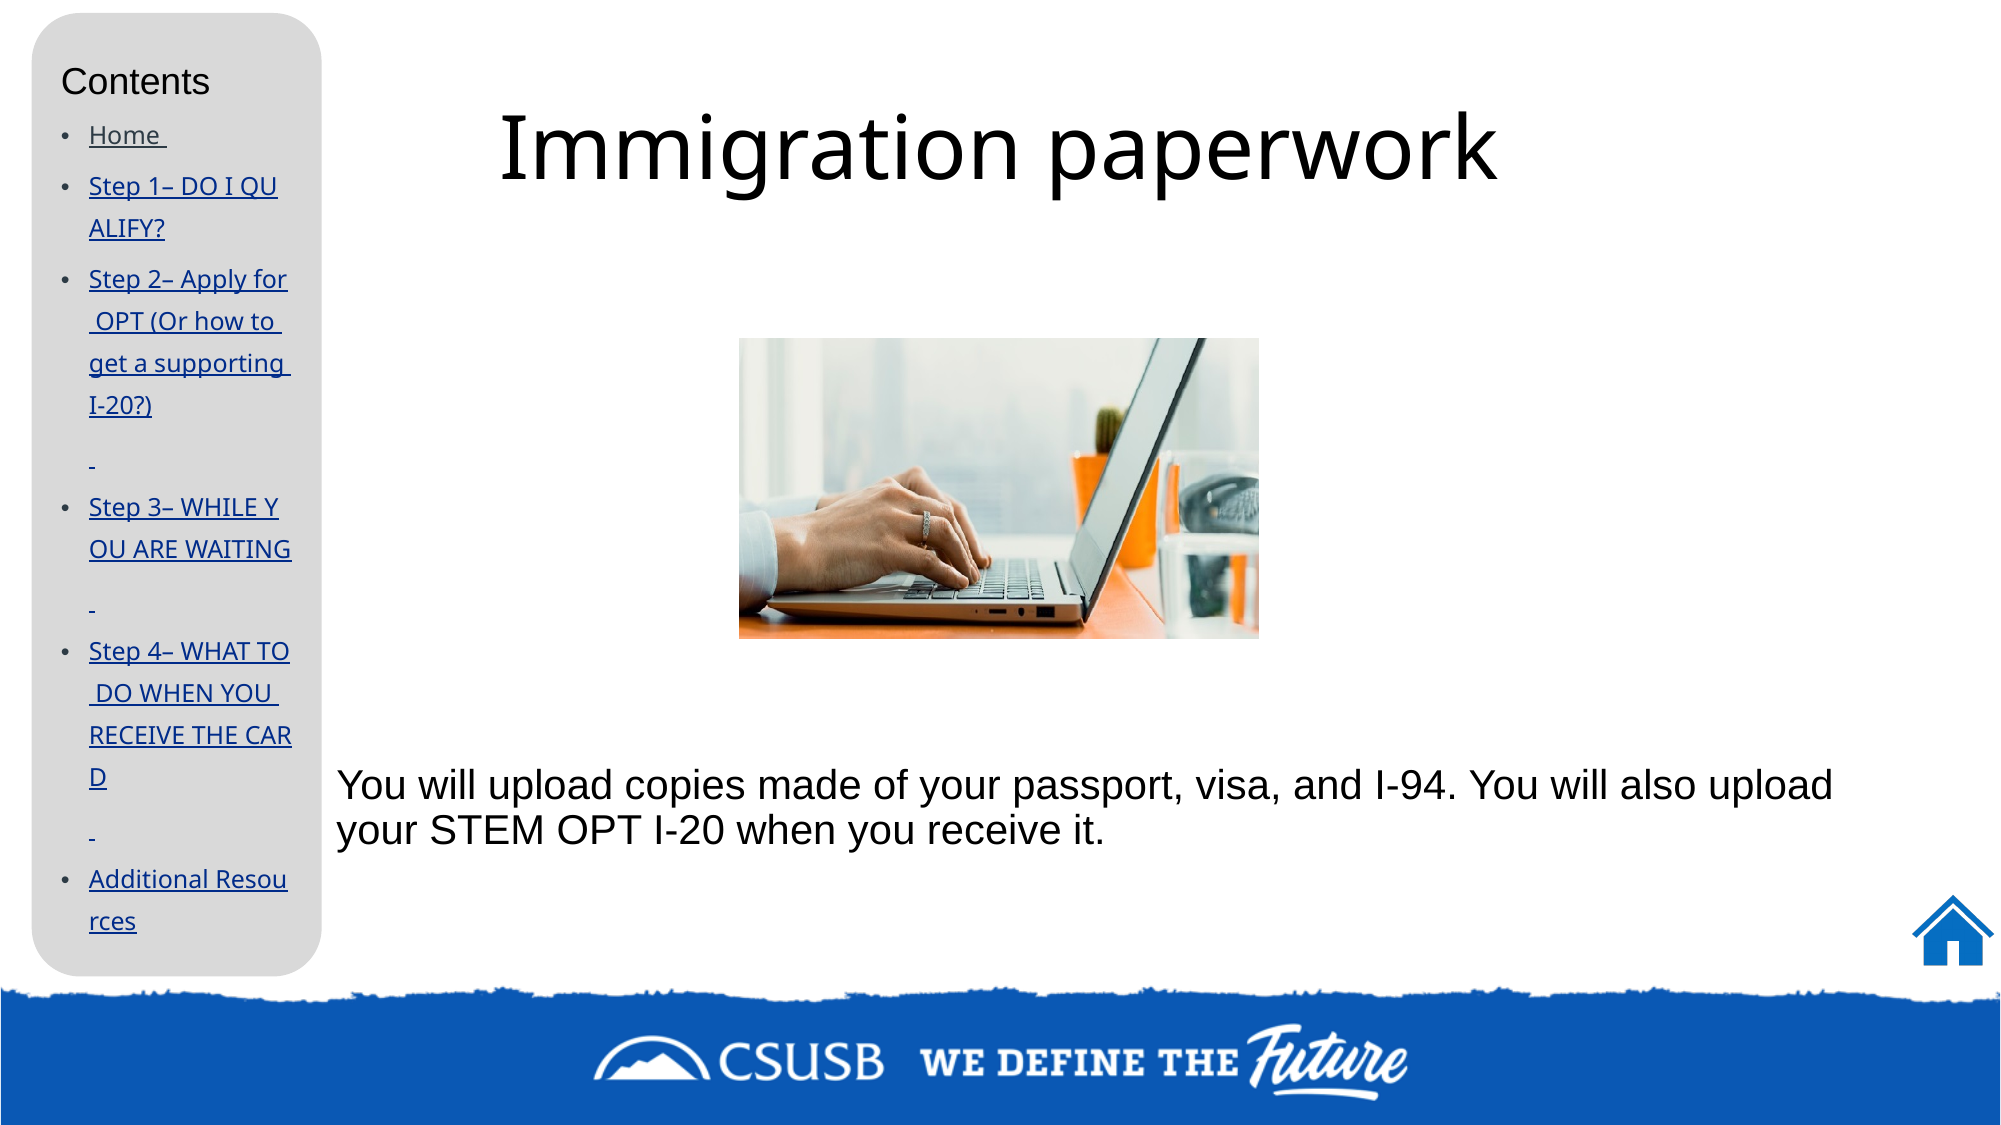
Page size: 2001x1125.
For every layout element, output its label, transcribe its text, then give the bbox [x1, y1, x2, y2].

title Immigration paperwork [321, 49, 1851, 238]
text_box You will upload copies made of your passport, visa, and I-94. You will also upload your STEM OPT I-20 when you receive it. [322, 446, 1850, 861]
picture [739, 337, 1259, 640]
text_box Contents Home Step 1– DO I QUALIFY? Step 2– Apply for OPT (Or how to get a supporting I-20?) Step 3– WHILE YOU ARE WAITING Step 4– WHAT TO DO WHEN YOU RECEIVE THE CARD Additional Resources [31, 12, 322, 977]
picture [0, 882, 2001, 1125]
